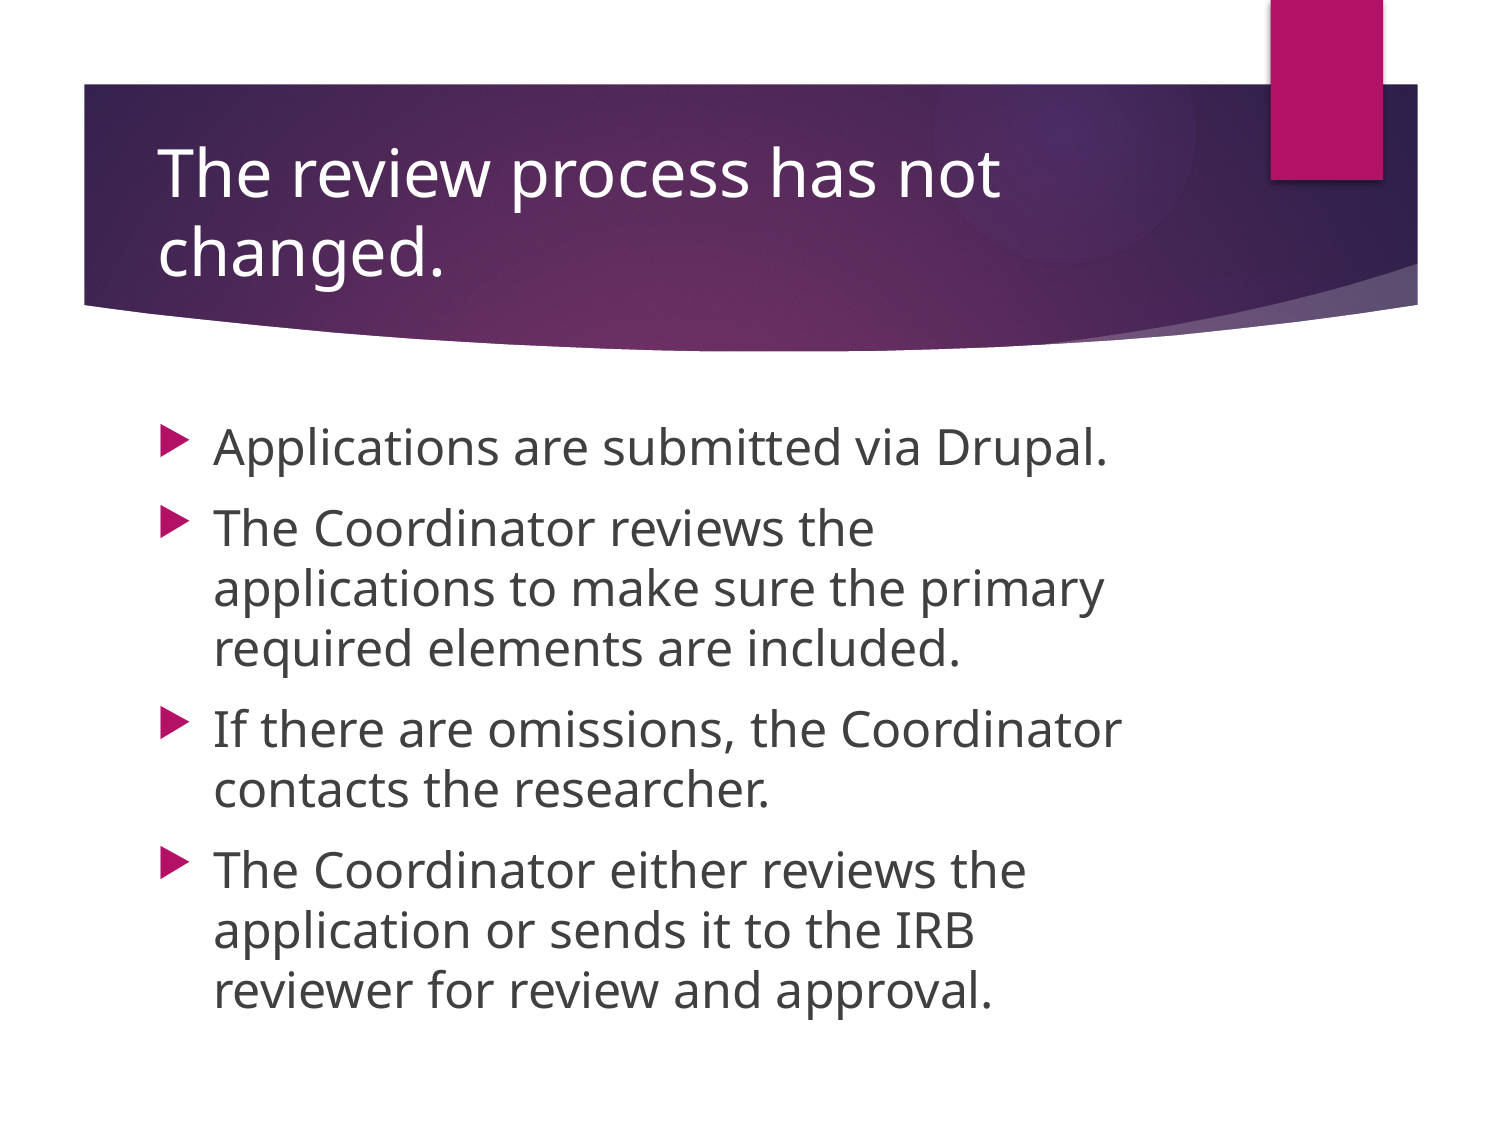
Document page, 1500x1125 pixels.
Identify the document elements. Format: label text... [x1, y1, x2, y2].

list Applications are submitted via Drupal. The Coordinator reviews the applications to make sure the primary required elements are included. If there are omissions, the Coordinator contacts the researcher. The Coordinator either reviews the application or sends it to the IRB reviewer for review and approval. [141, 408, 1183, 988]
title The review process has not changed. [142, 152, 1183, 269]
